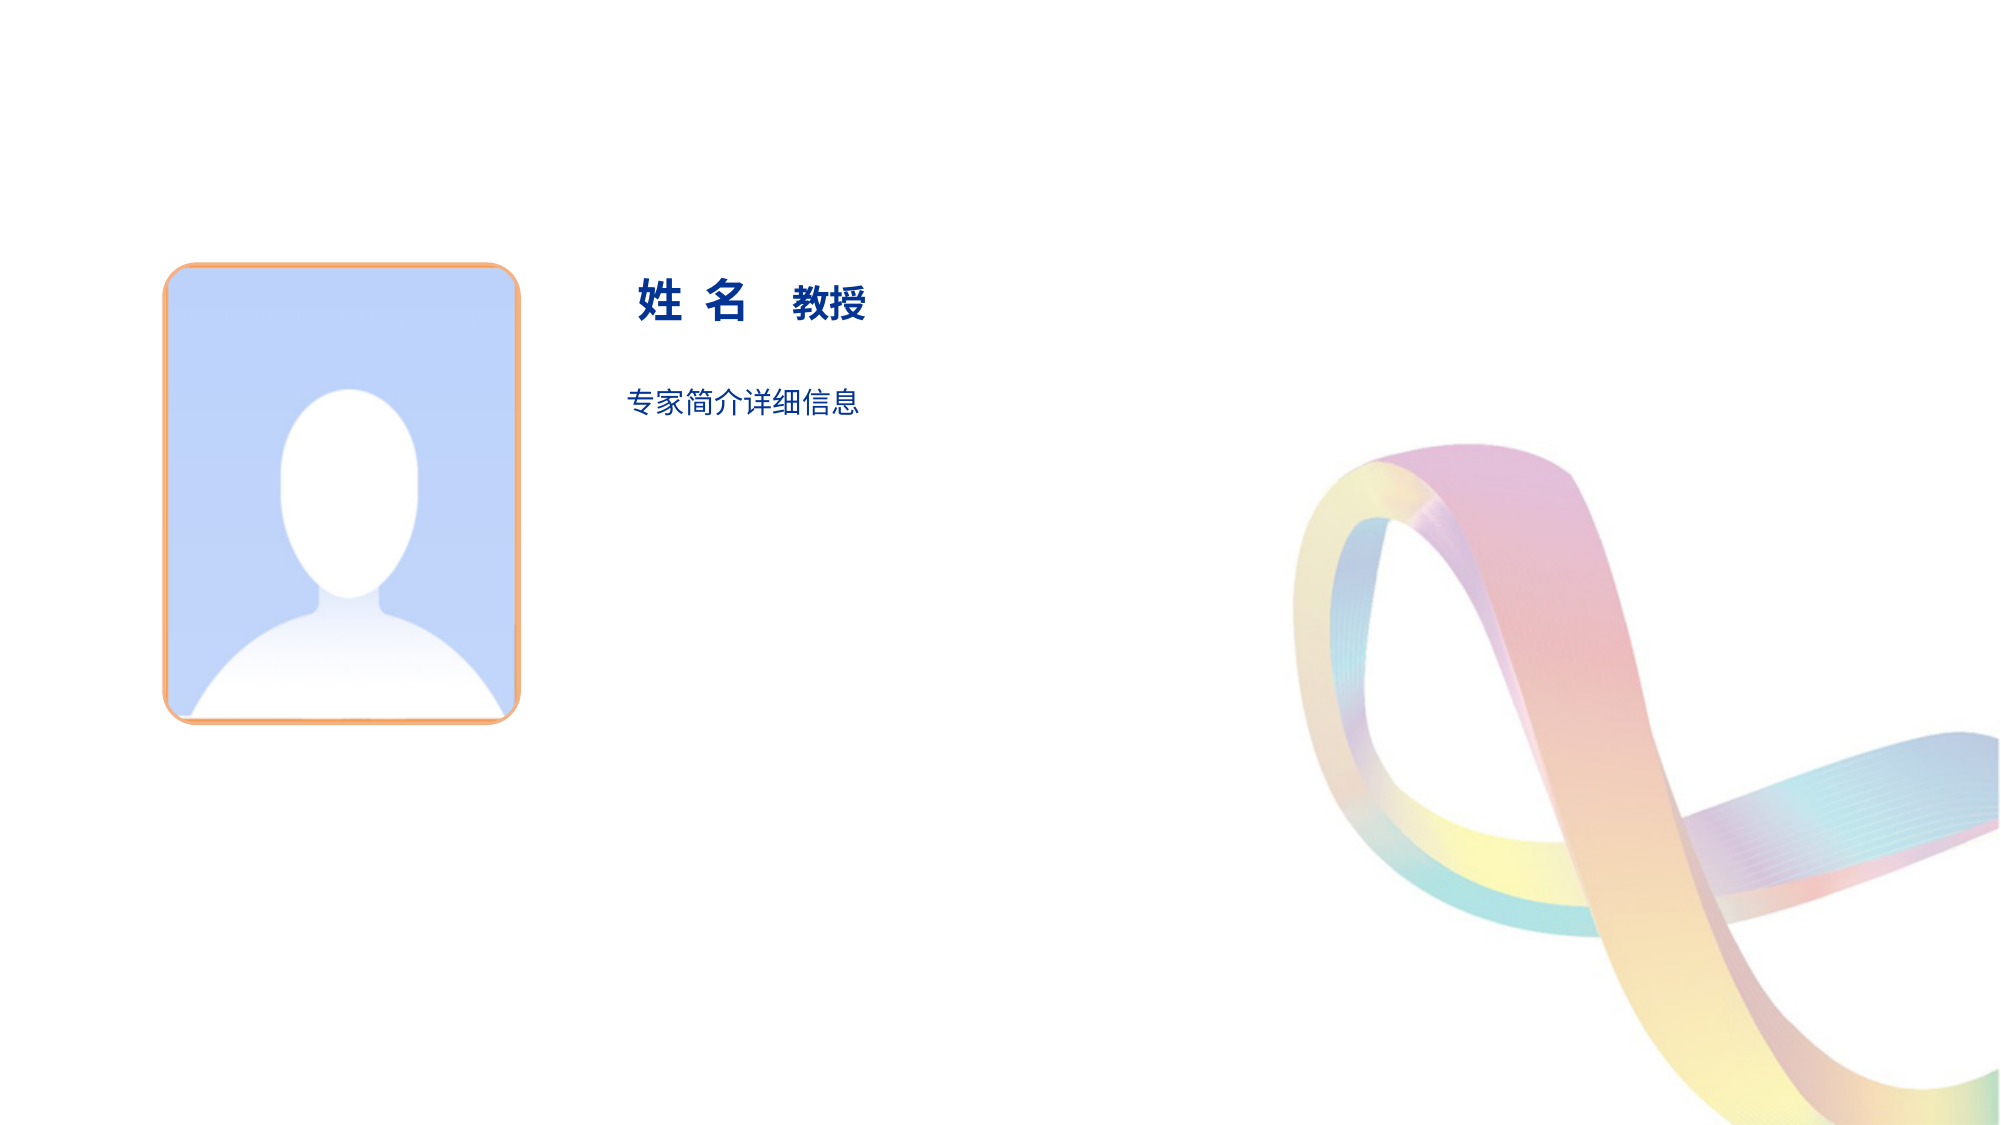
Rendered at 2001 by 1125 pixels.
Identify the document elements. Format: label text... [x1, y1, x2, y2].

text_box 专家简介详细信息 [611, 370, 1534, 427]
picture [0, 0, 2000, 1125]
text_box [162, 262, 521, 725]
text_box 姓 名 教授 [622, 264, 883, 334]
